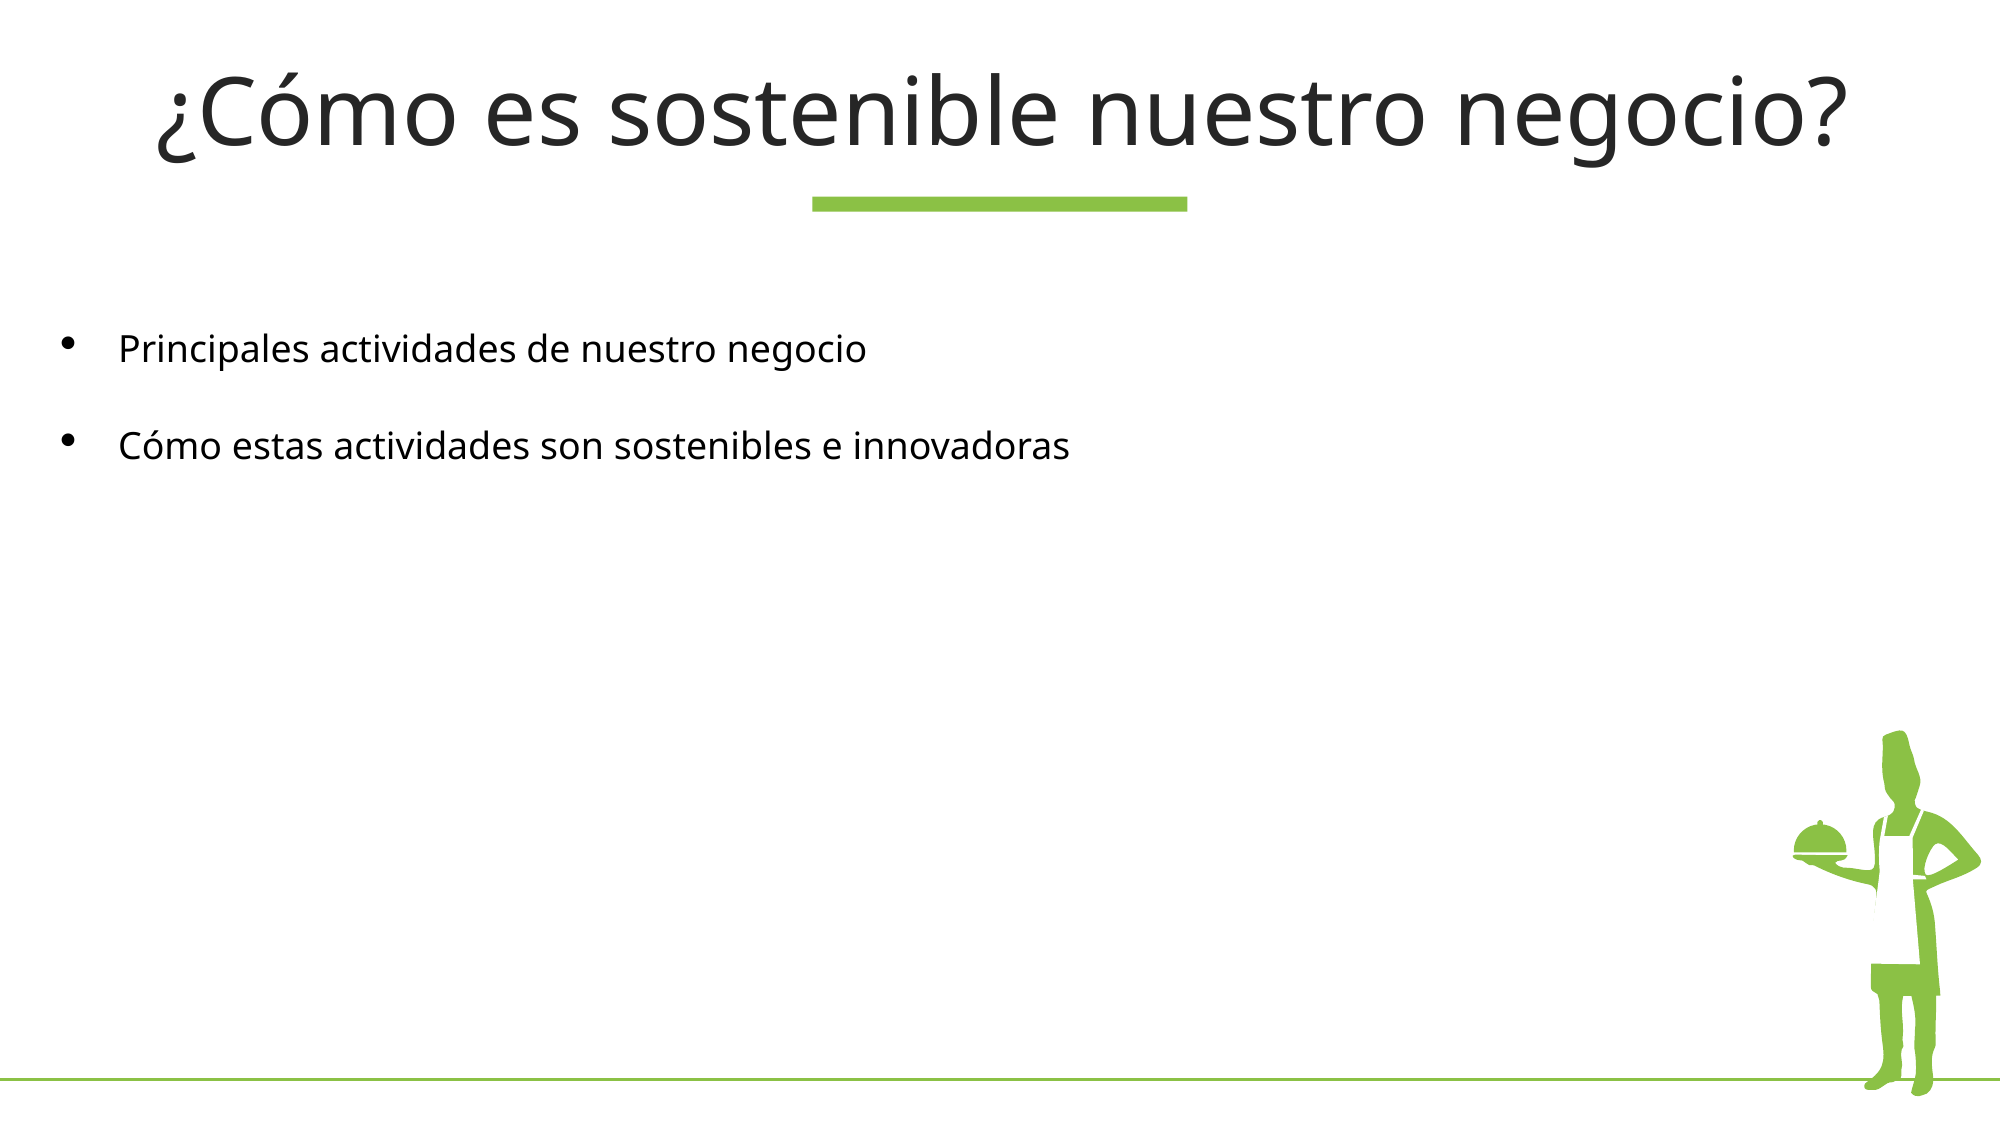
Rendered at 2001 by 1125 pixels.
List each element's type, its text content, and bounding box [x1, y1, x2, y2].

list ¿Cómo es sostenible nuestro negocio? [53, 55, 1952, 175]
text_box Principales actividades de nuestro negocio Cómo estas actividades son sostenibles e innovadoras [47, 314, 1158, 475]
